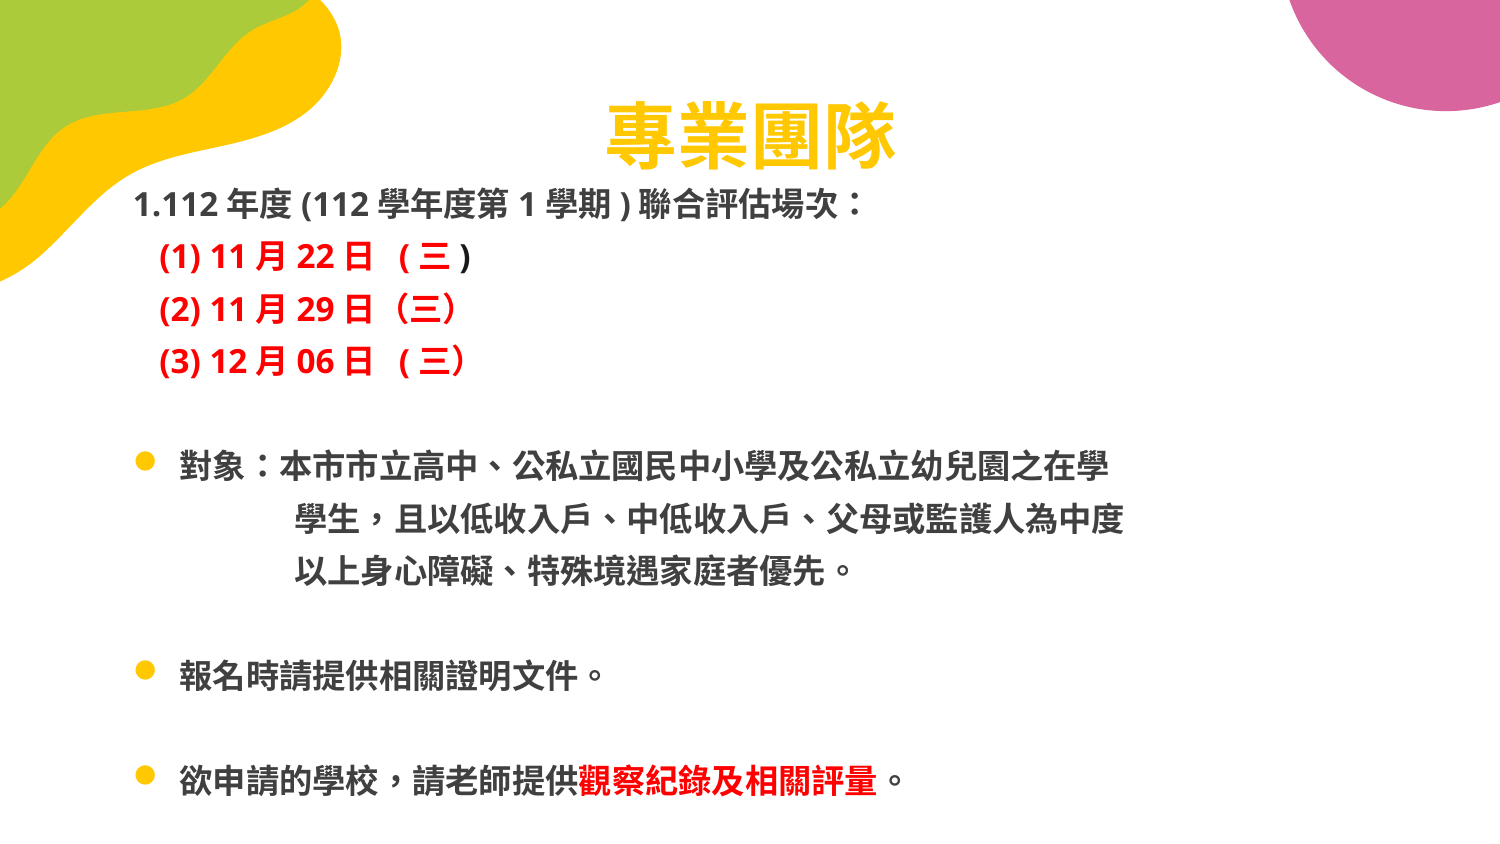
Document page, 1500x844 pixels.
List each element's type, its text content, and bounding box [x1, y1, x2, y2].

title 專業團隊 [118, 76, 1382, 155]
text_box 1.112年度(112學年度第1學期)聯合評估場次： (1) 11月22日 (三) (2) 11月29日（三） (3) 12月06日 (三） 對象：本市市立高中、公私立國民中小學及公私立幼兒園之在學 學生，且以低收入戶、中低收入戶、父母或監護人為中度 以上身心障礙、特殊境遇家庭者優先。 報名時請提供相關證明文件。 欲申請的學校，請老師提供觀察紀錄及相關評量。 [118, 175, 1407, 844]
